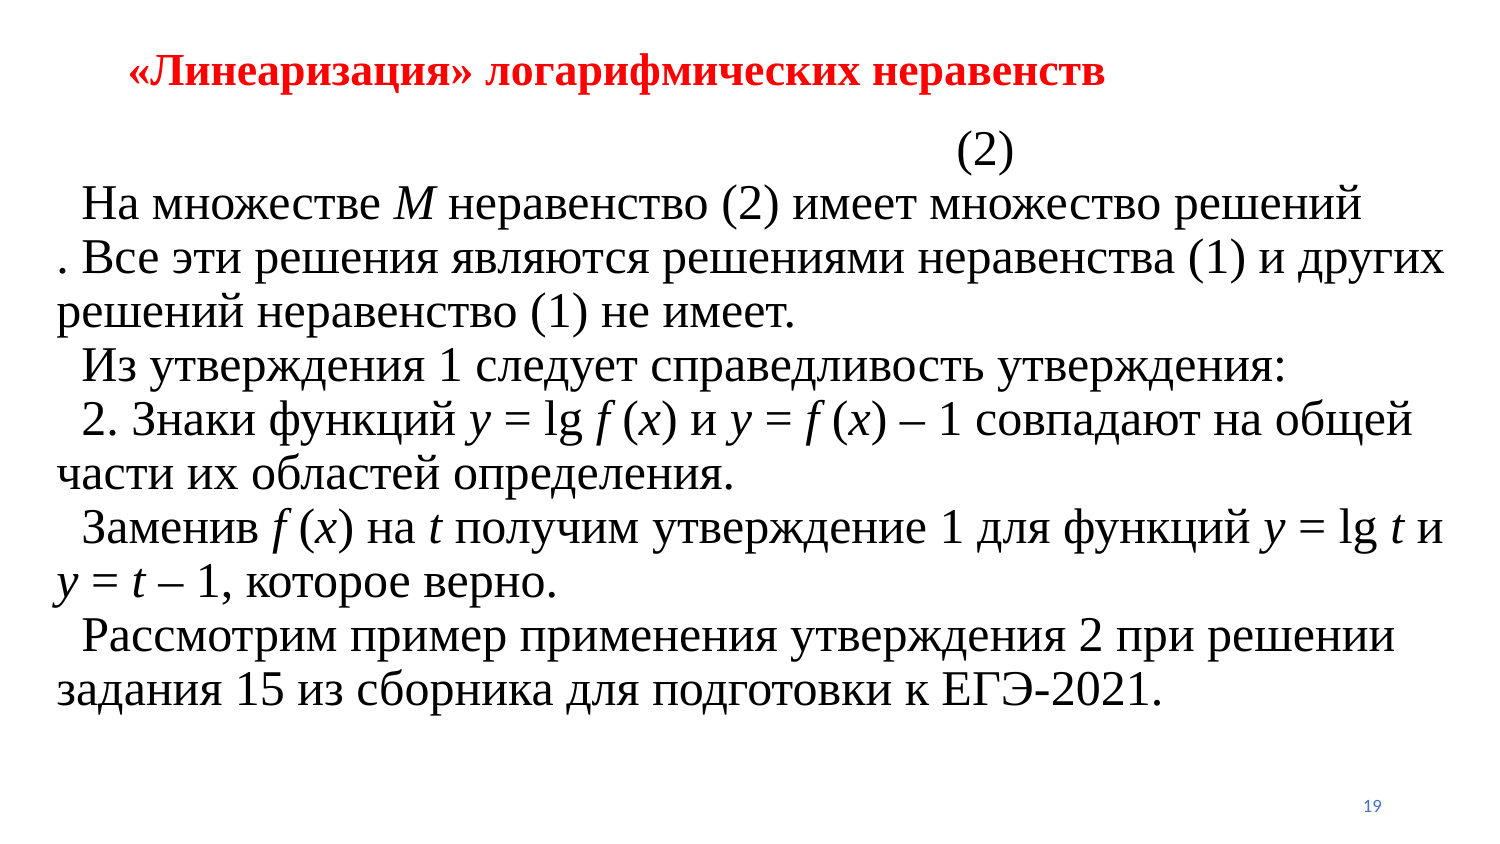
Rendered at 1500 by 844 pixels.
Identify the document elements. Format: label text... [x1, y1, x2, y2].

title «Линеаризация» логарифмических неравенств [112, 32, 1376, 103]
slide_number 19 [1059, 782, 1397, 827]
